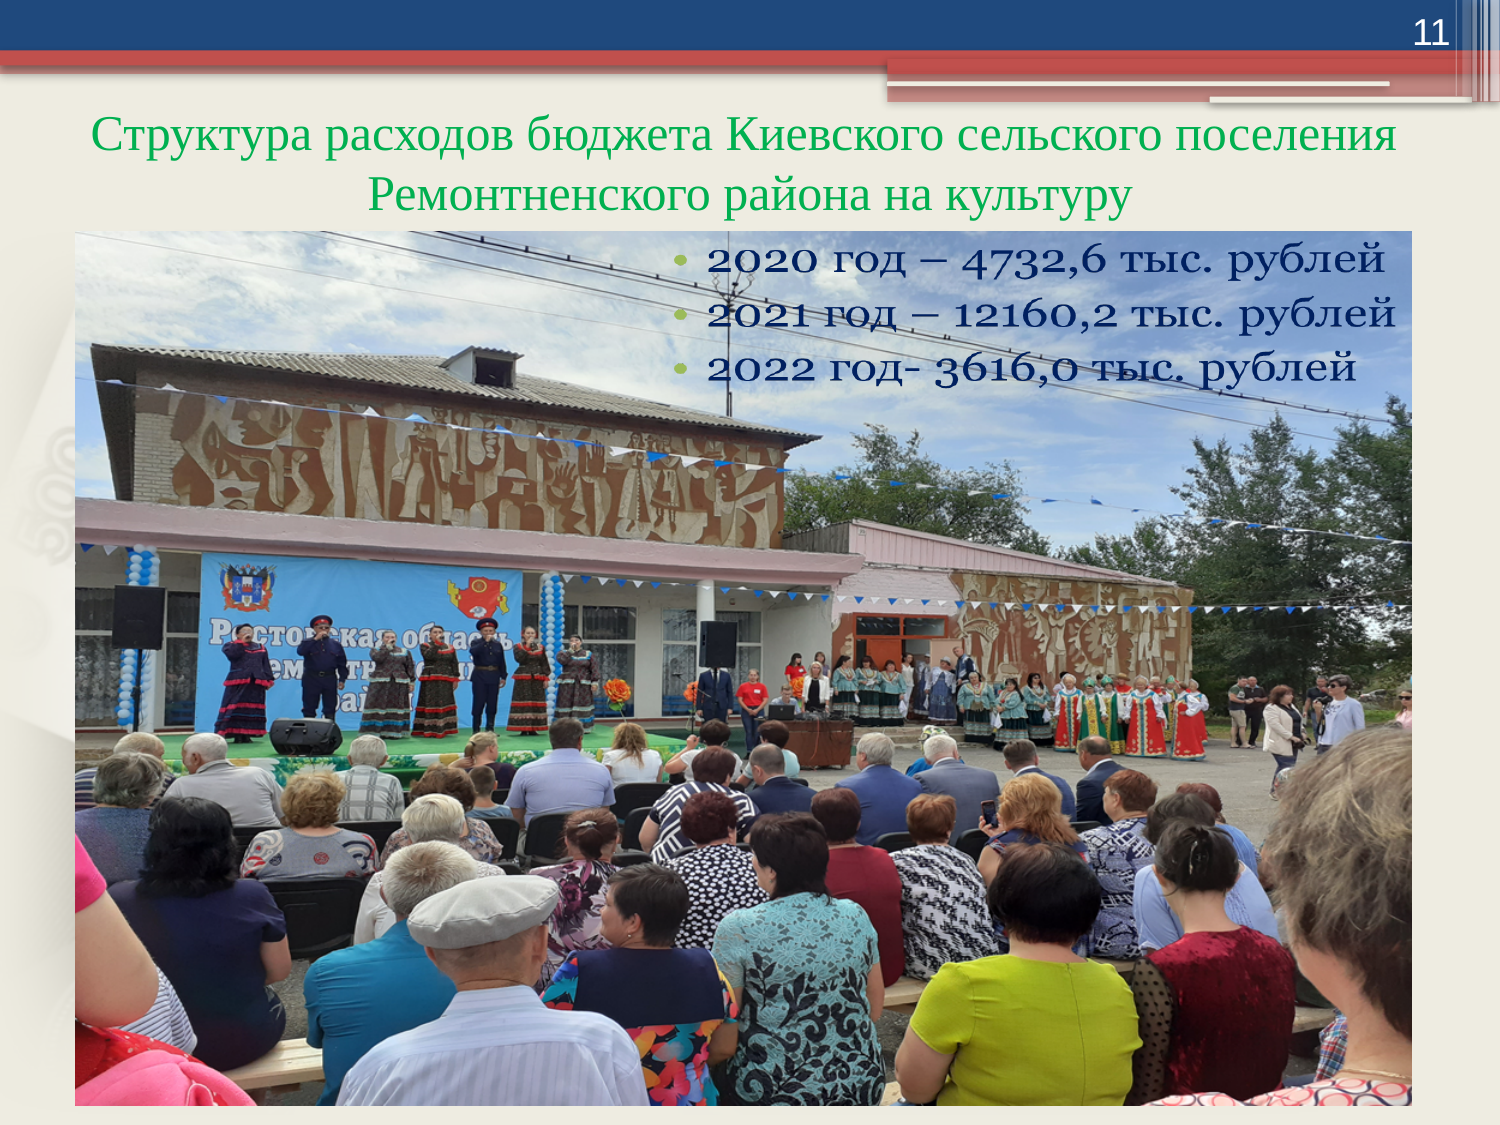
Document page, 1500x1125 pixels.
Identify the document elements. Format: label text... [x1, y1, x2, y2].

picture [0, 219, 1426, 1122]
title Структура расходов бюджета Киевского сельского поселения Ремонтненского района на культуру [52, 89, 1436, 232]
slide_number 11 [1340, 0, 1466, 61]
